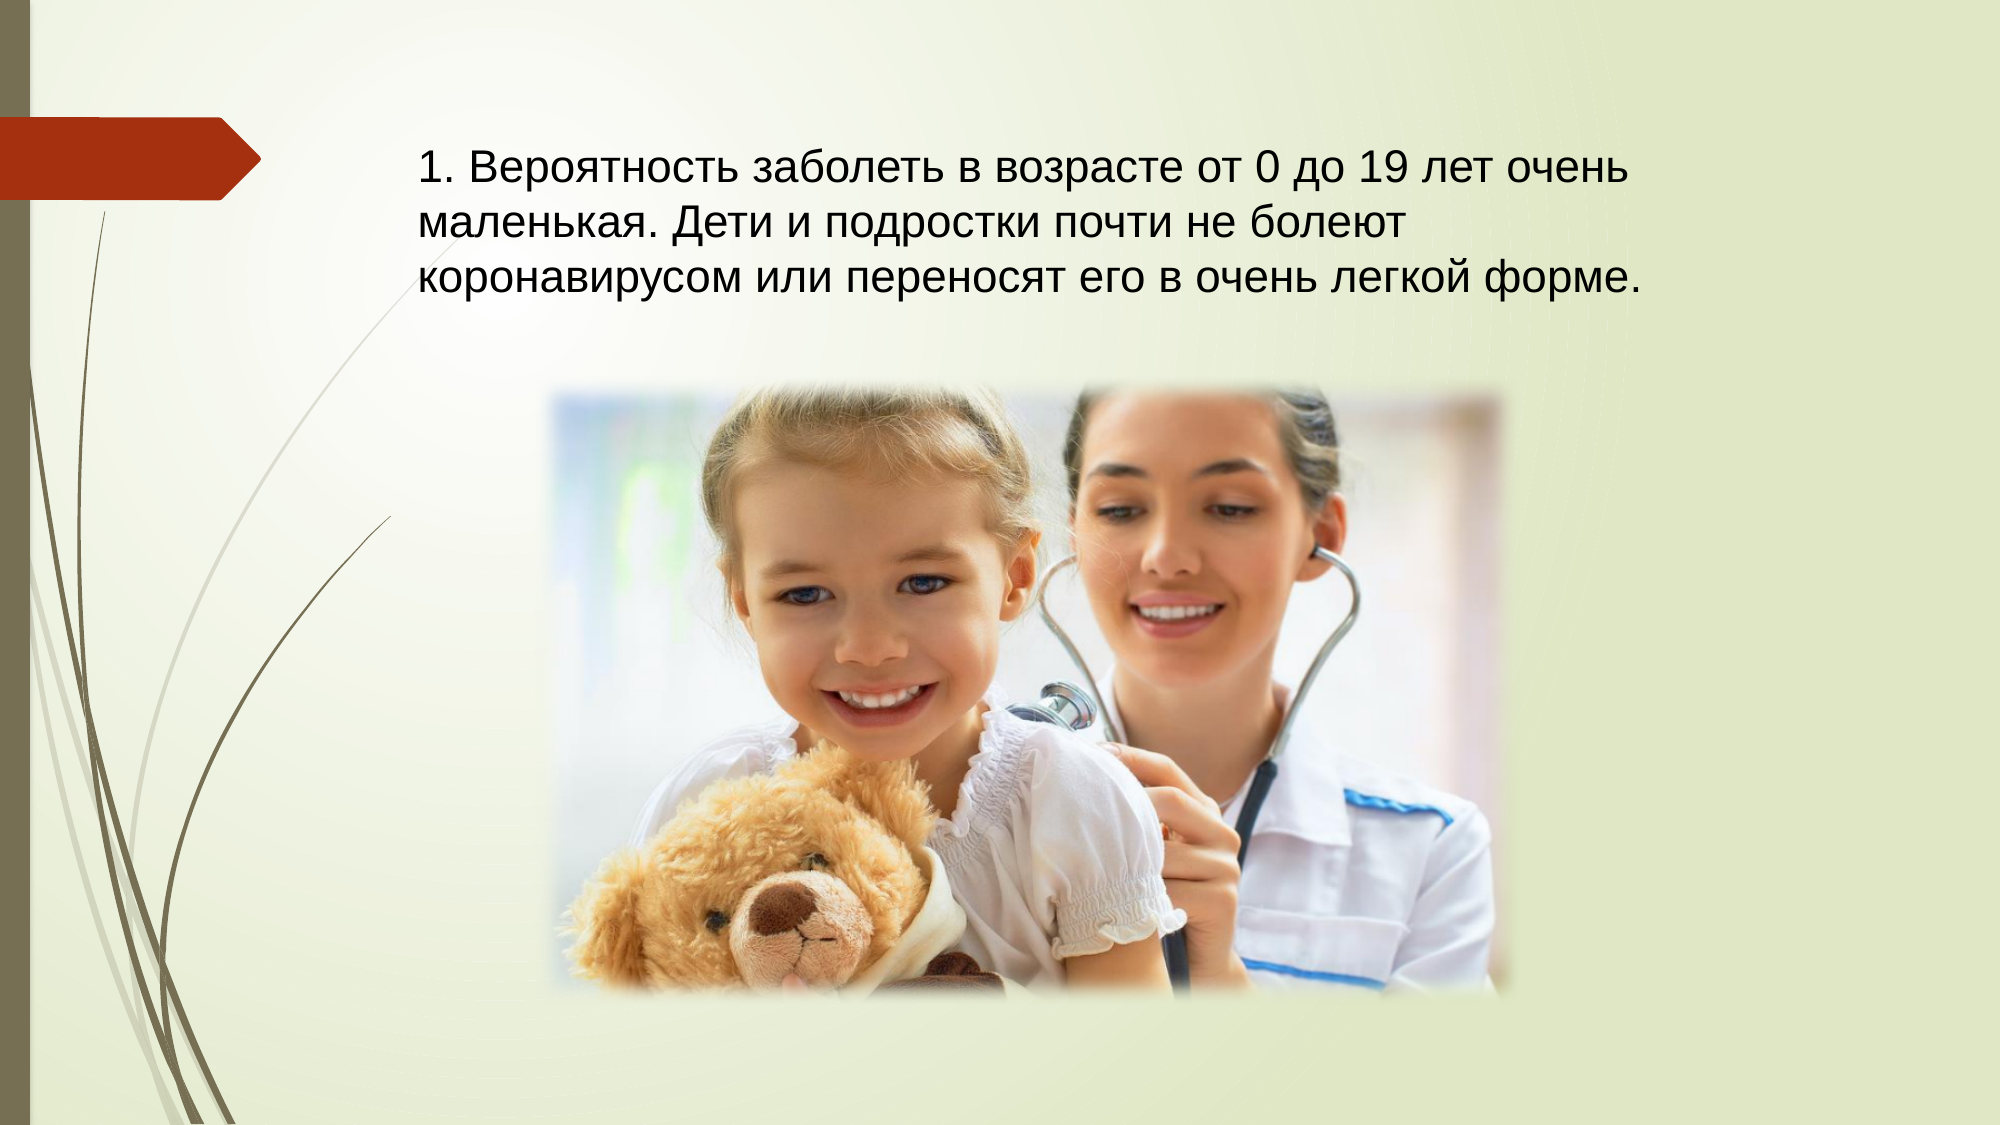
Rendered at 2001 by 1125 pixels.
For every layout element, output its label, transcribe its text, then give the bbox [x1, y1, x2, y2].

text_box 1. Вероятность заболеть в возрасте от 0 до 19 лет очень маленькая. Дети и подростки почти не болеют коронавирусом или переносят его в очень легкой форме. [402, 129, 1675, 310]
picture [535, 375, 1520, 1005]
